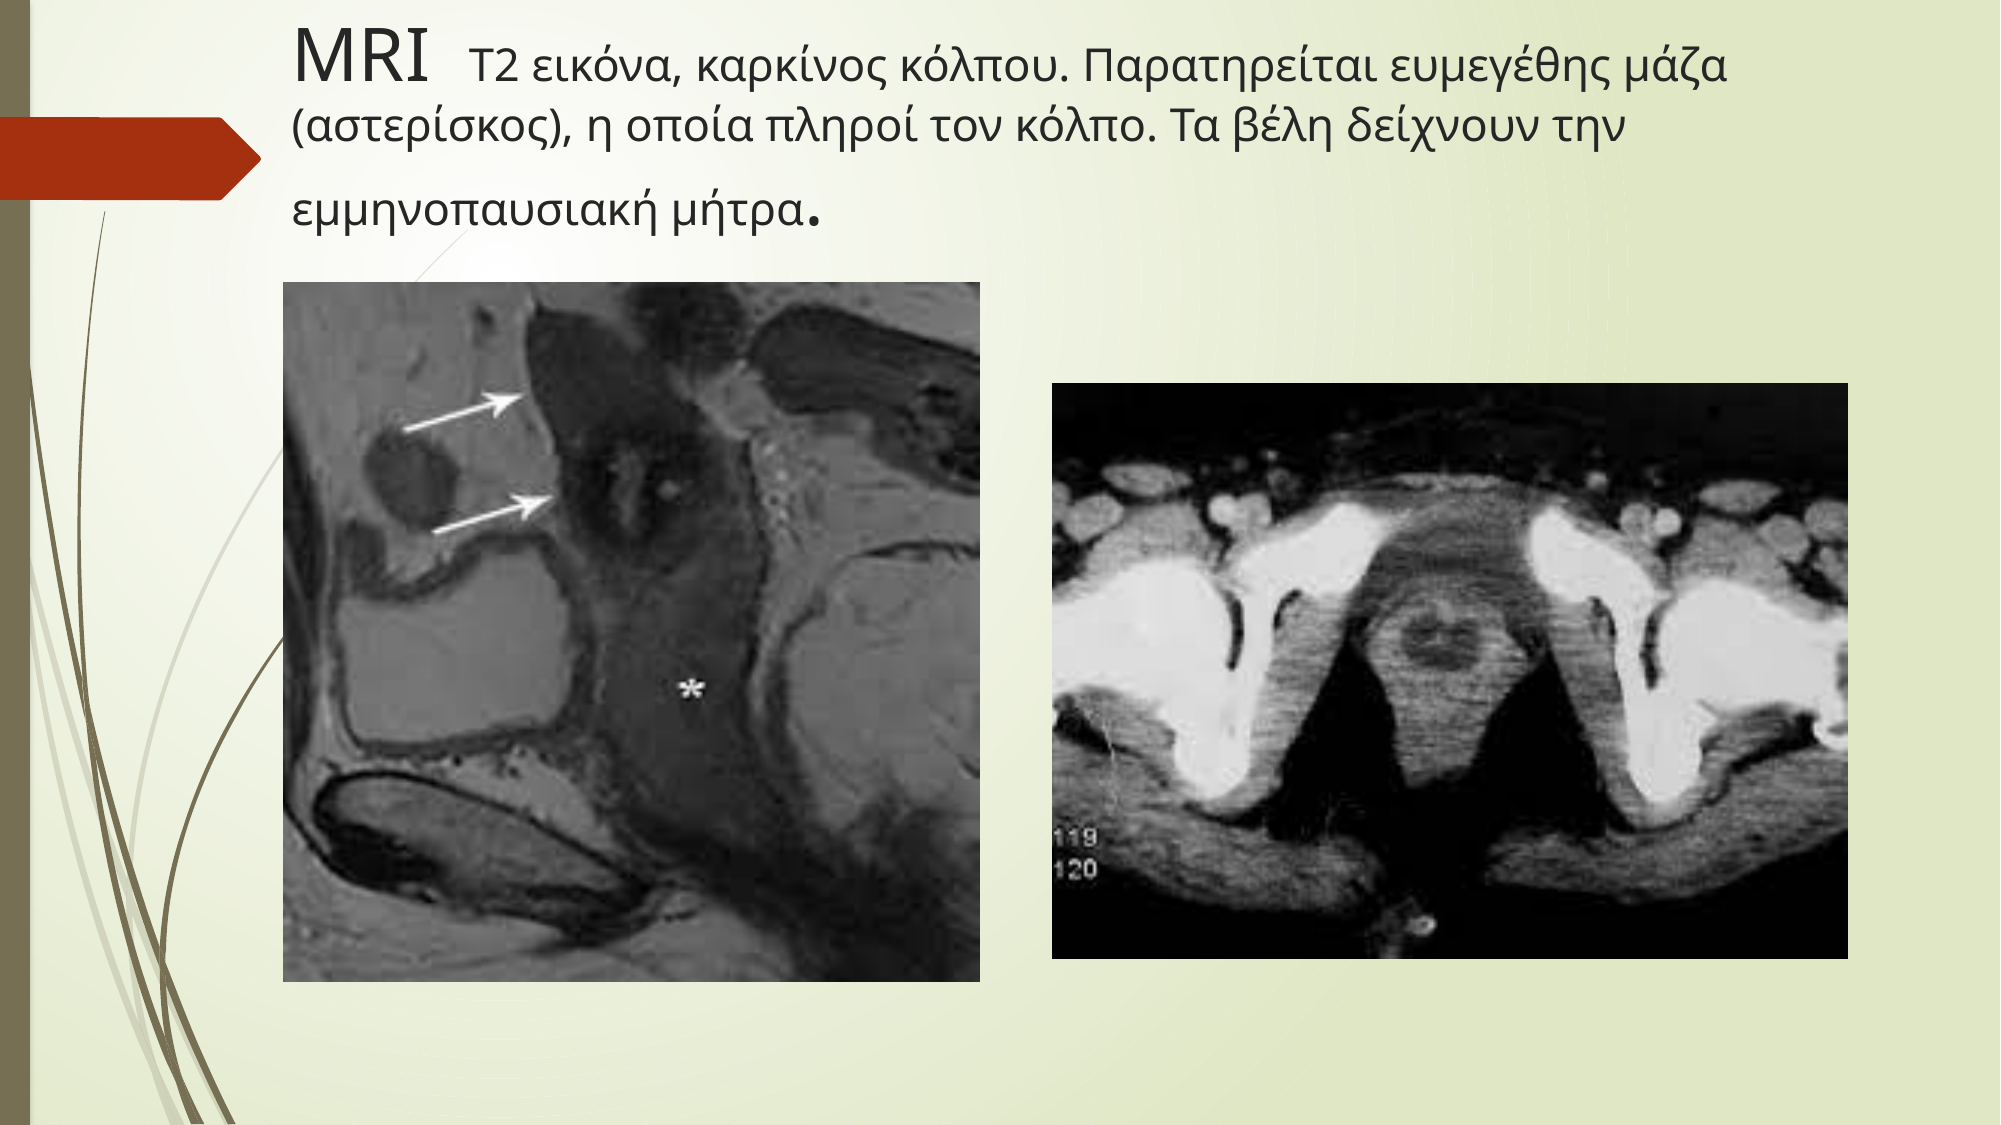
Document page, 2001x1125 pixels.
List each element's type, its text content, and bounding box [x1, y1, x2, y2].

title MRI Τ2 εικόνα, καρκίνος κόλπου. Παρατηρείται ευμεγέθης μάζα (αστερίσκος), η οποία πληροί τον κόλπο. Τα βέλη δείχνουν την εμμηνοπαυσιακή μήτρα. [276, 0, 1881, 248]
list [283, 282, 981, 983]
picture [1052, 383, 1848, 959]
